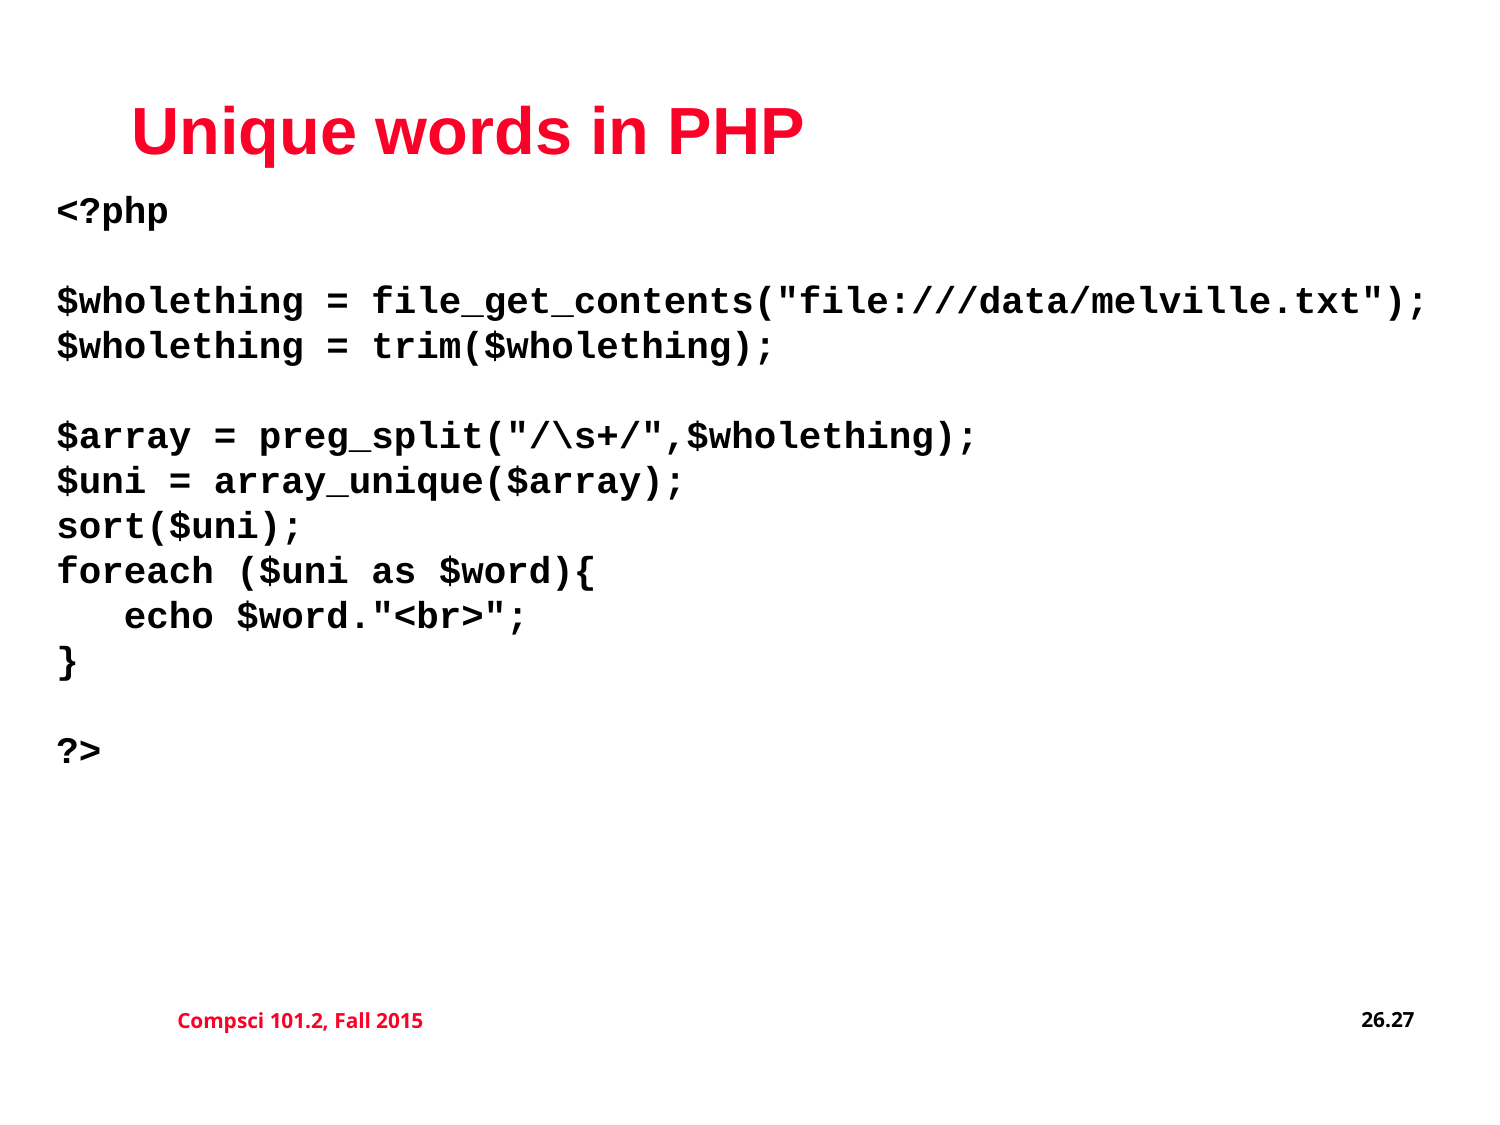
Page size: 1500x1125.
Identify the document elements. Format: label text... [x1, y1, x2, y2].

title Unique words in PHP [116, 75, 1392, 175]
list <?php $wholething = file_get_contents("file:///data/melville.txt"); $wholething = trim($wholething); $array = preg_split("/\s+/",$wholething); $uni = array_unique($array); sort($uni); foreach ($uni as $word){ echo $word."<br>"; } ?> [41, 179, 1459, 953]
